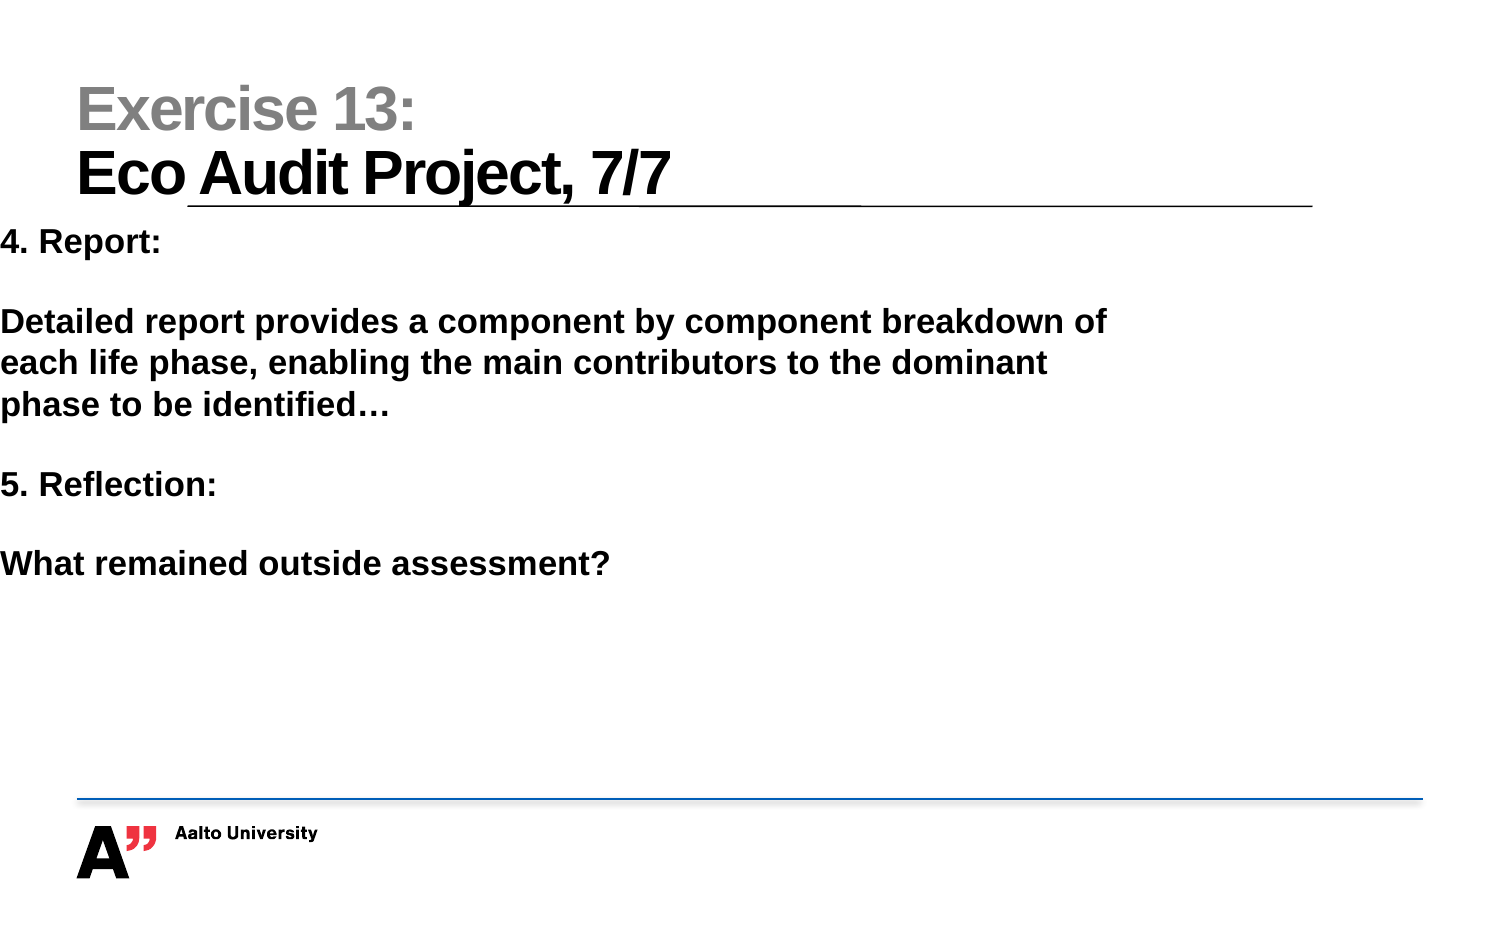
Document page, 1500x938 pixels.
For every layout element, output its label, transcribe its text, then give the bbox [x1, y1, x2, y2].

title Exercise 13: Eco Audit Project, 7/7 [76, 43, 1424, 207]
list 4. Report: Detailed report provides a component by component breakdown of each life phase, enabling the main contributors to the dominant phase to be identified… 5. Reflection: What remained outside assessment? [0, 218, 1125, 861]
